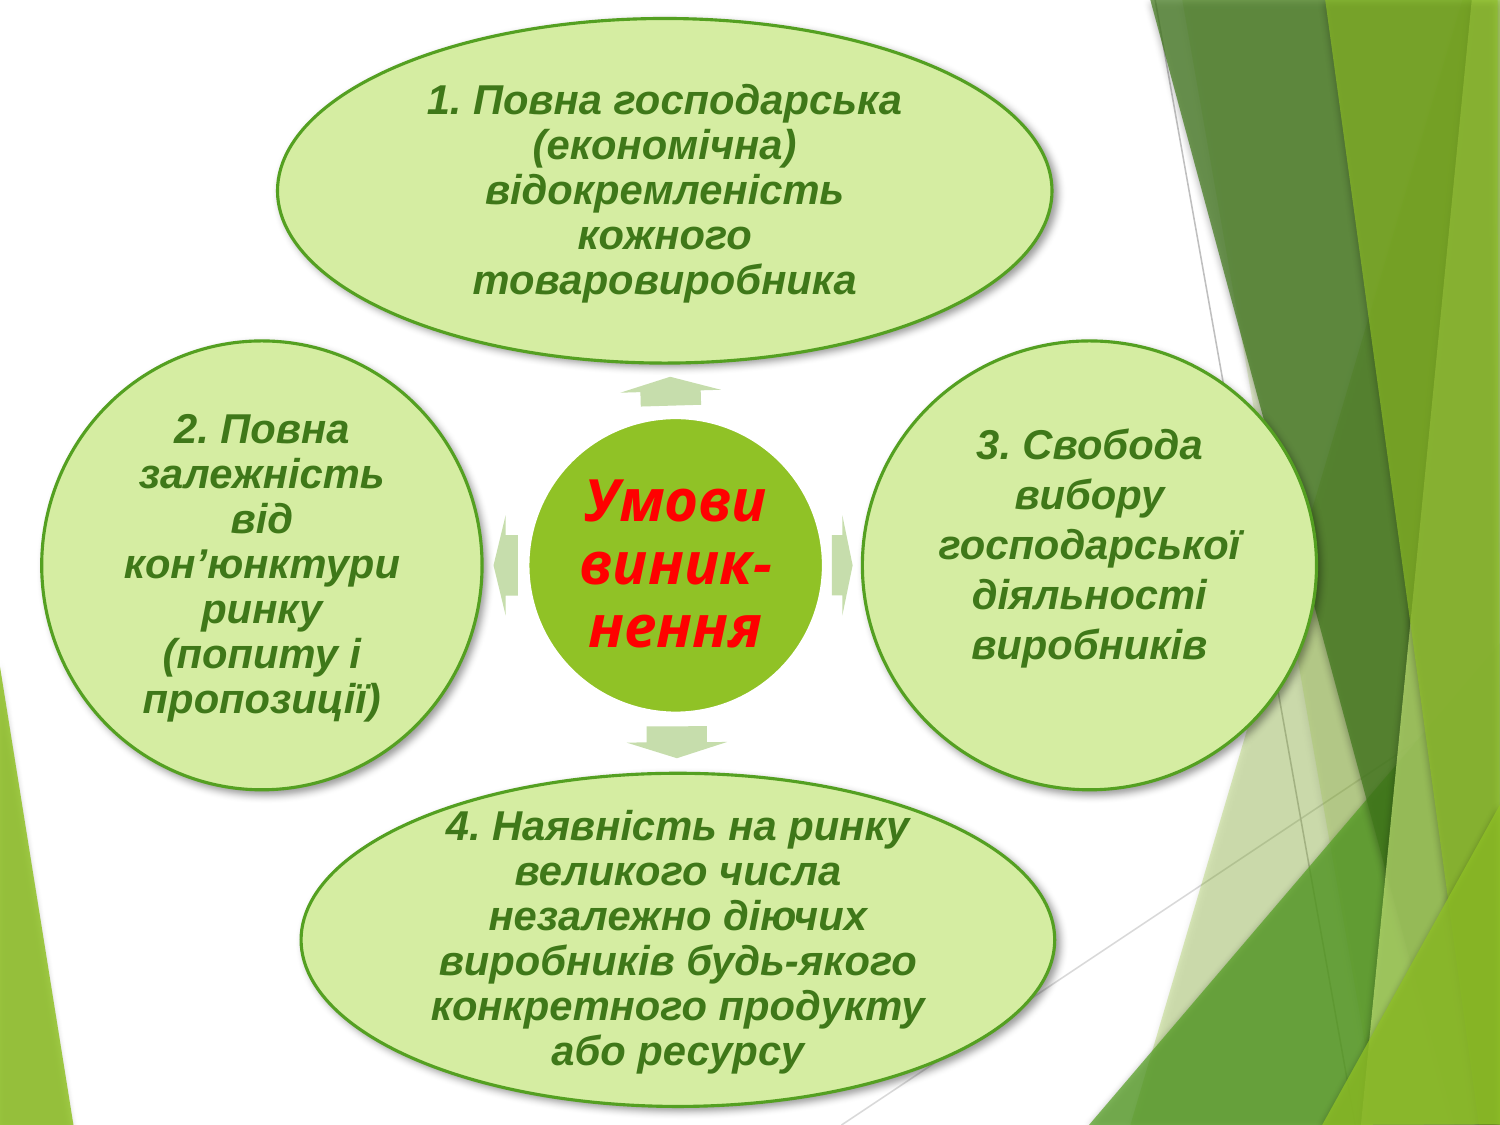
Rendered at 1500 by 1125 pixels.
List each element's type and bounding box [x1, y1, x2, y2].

text_box [40, 0, 1318, 1125]
